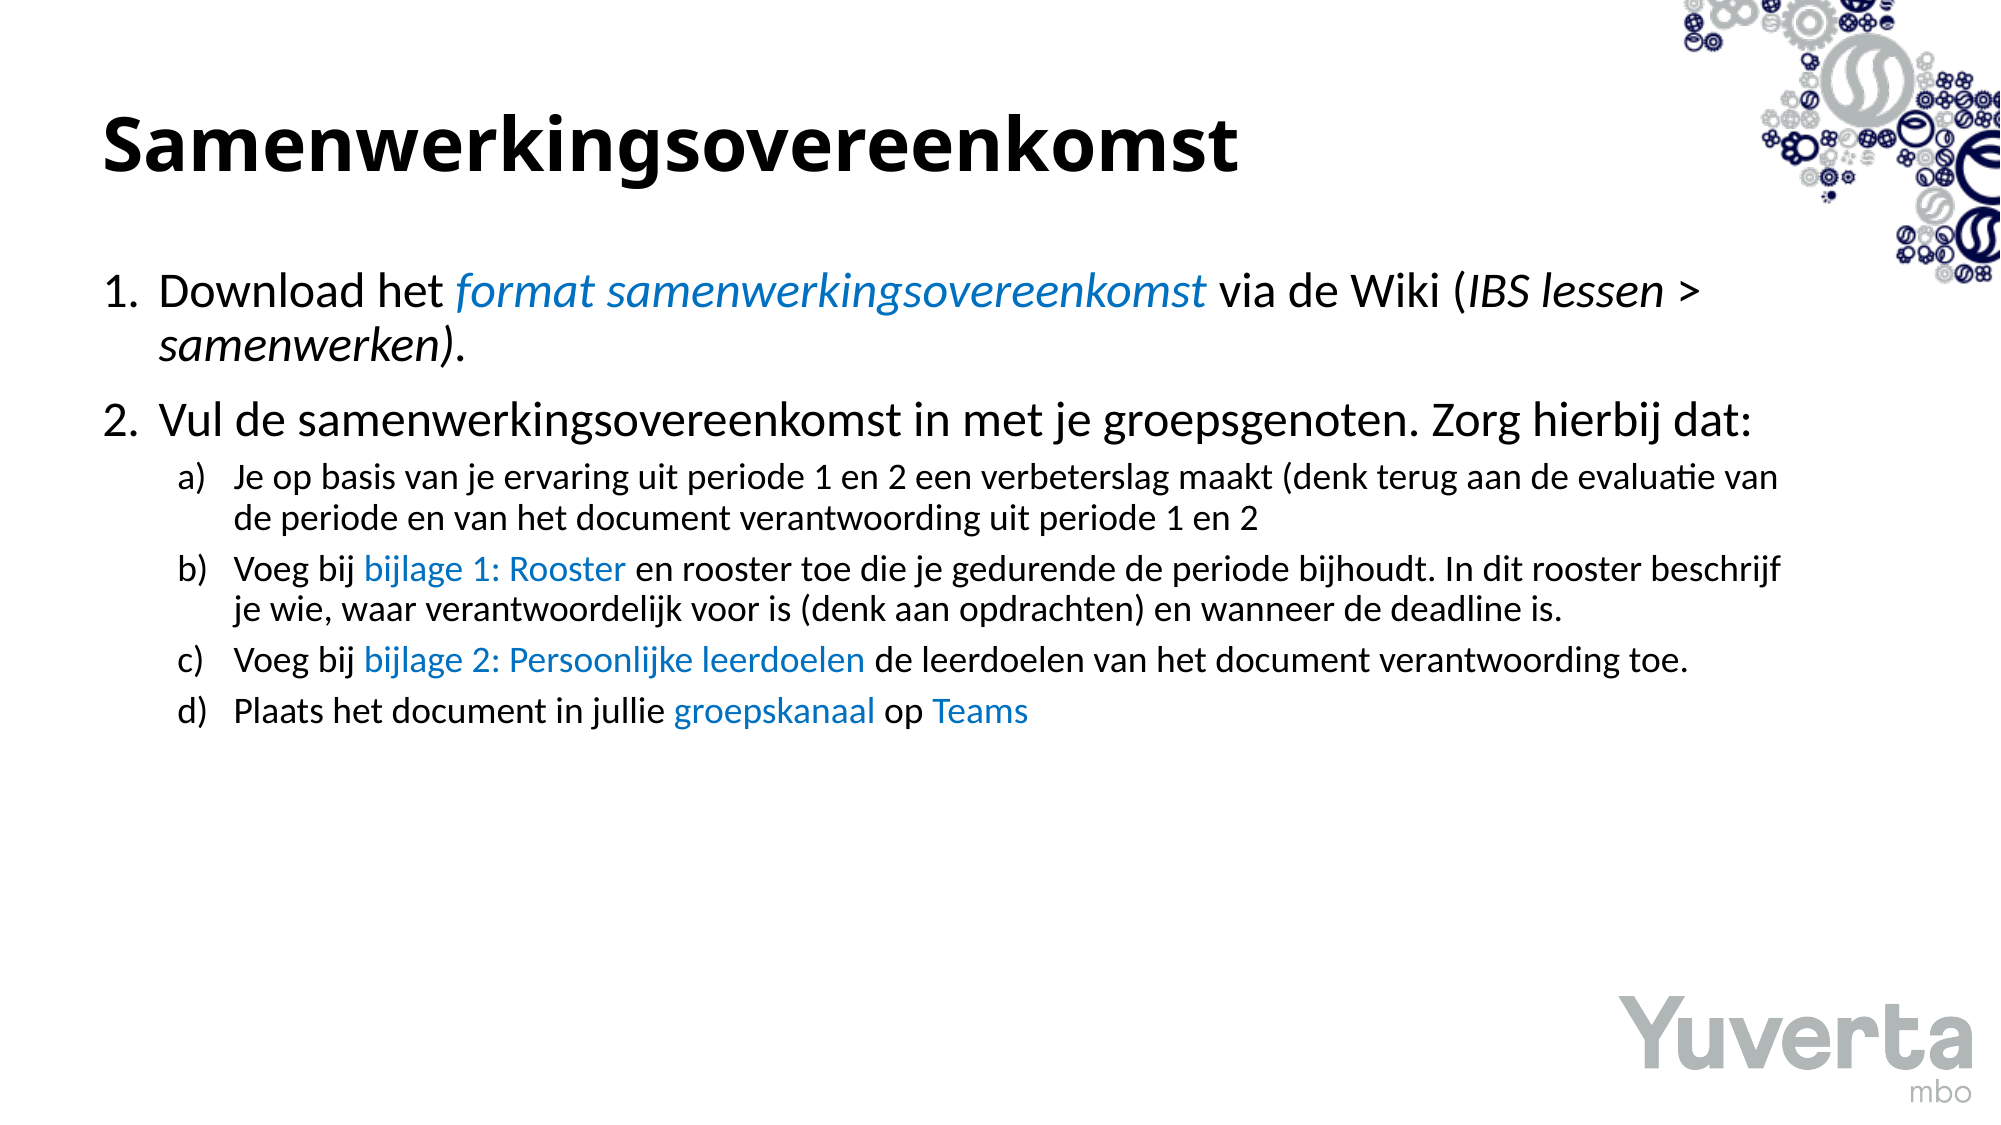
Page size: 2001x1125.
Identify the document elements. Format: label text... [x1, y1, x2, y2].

list Download het format samenwerkingsovereenkomst via de Wiki (IBS lessen > samenwerken). Vul de samenwerkingsovereenkomst in met je groepsgenoten. Zorg hierbij dat: Je op basis van je ervaring uit periode 1 en 2 een verbeterslag maakt (denk terug aan de evaluatie van de periode en van het document verantwoording uit periode 1 en 2 Voeg bij bijlage 1: Rooster en rooster toe die je gedurende de periode bijhoudt. In dit rooster beschrijf je wie, waar verantwoordelijk voor is (denk aan opdrachten) en wanneer de deadline is. Voeg bij bijlage 2: Persoonlijke leerdoelen de leerdoelen van het document verantwoording toe. Plaats het document in jullie groepskanaal op Teams [87, 256, 1828, 933]
picture [0, 0, 2000, 1125]
title Samenwerkingsovereenkomst [87, 36, 1311, 256]
